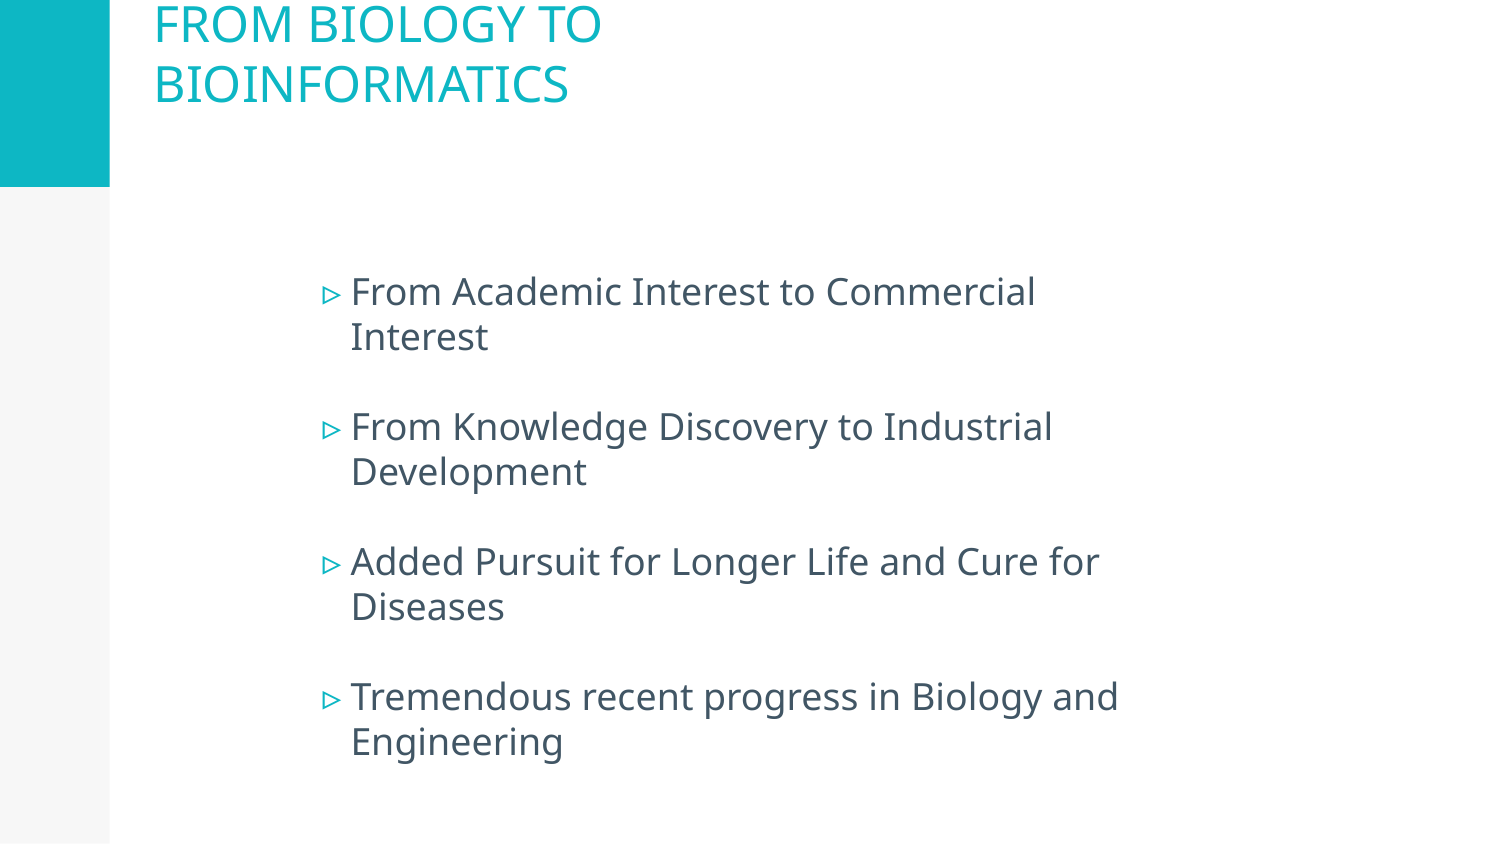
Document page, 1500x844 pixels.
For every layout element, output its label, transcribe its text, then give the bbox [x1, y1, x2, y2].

list From Academic Interest to Commercial Interest From Knowledge Discovery to Industrial Development Added Pursuit for Longer Life and Cure for Diseases Tremendous recent progress in Biology and Engineering [307, 252, 1199, 635]
title FROM BIOLOGY TO BIOINFORMATICS [138, 17, 949, 128]
